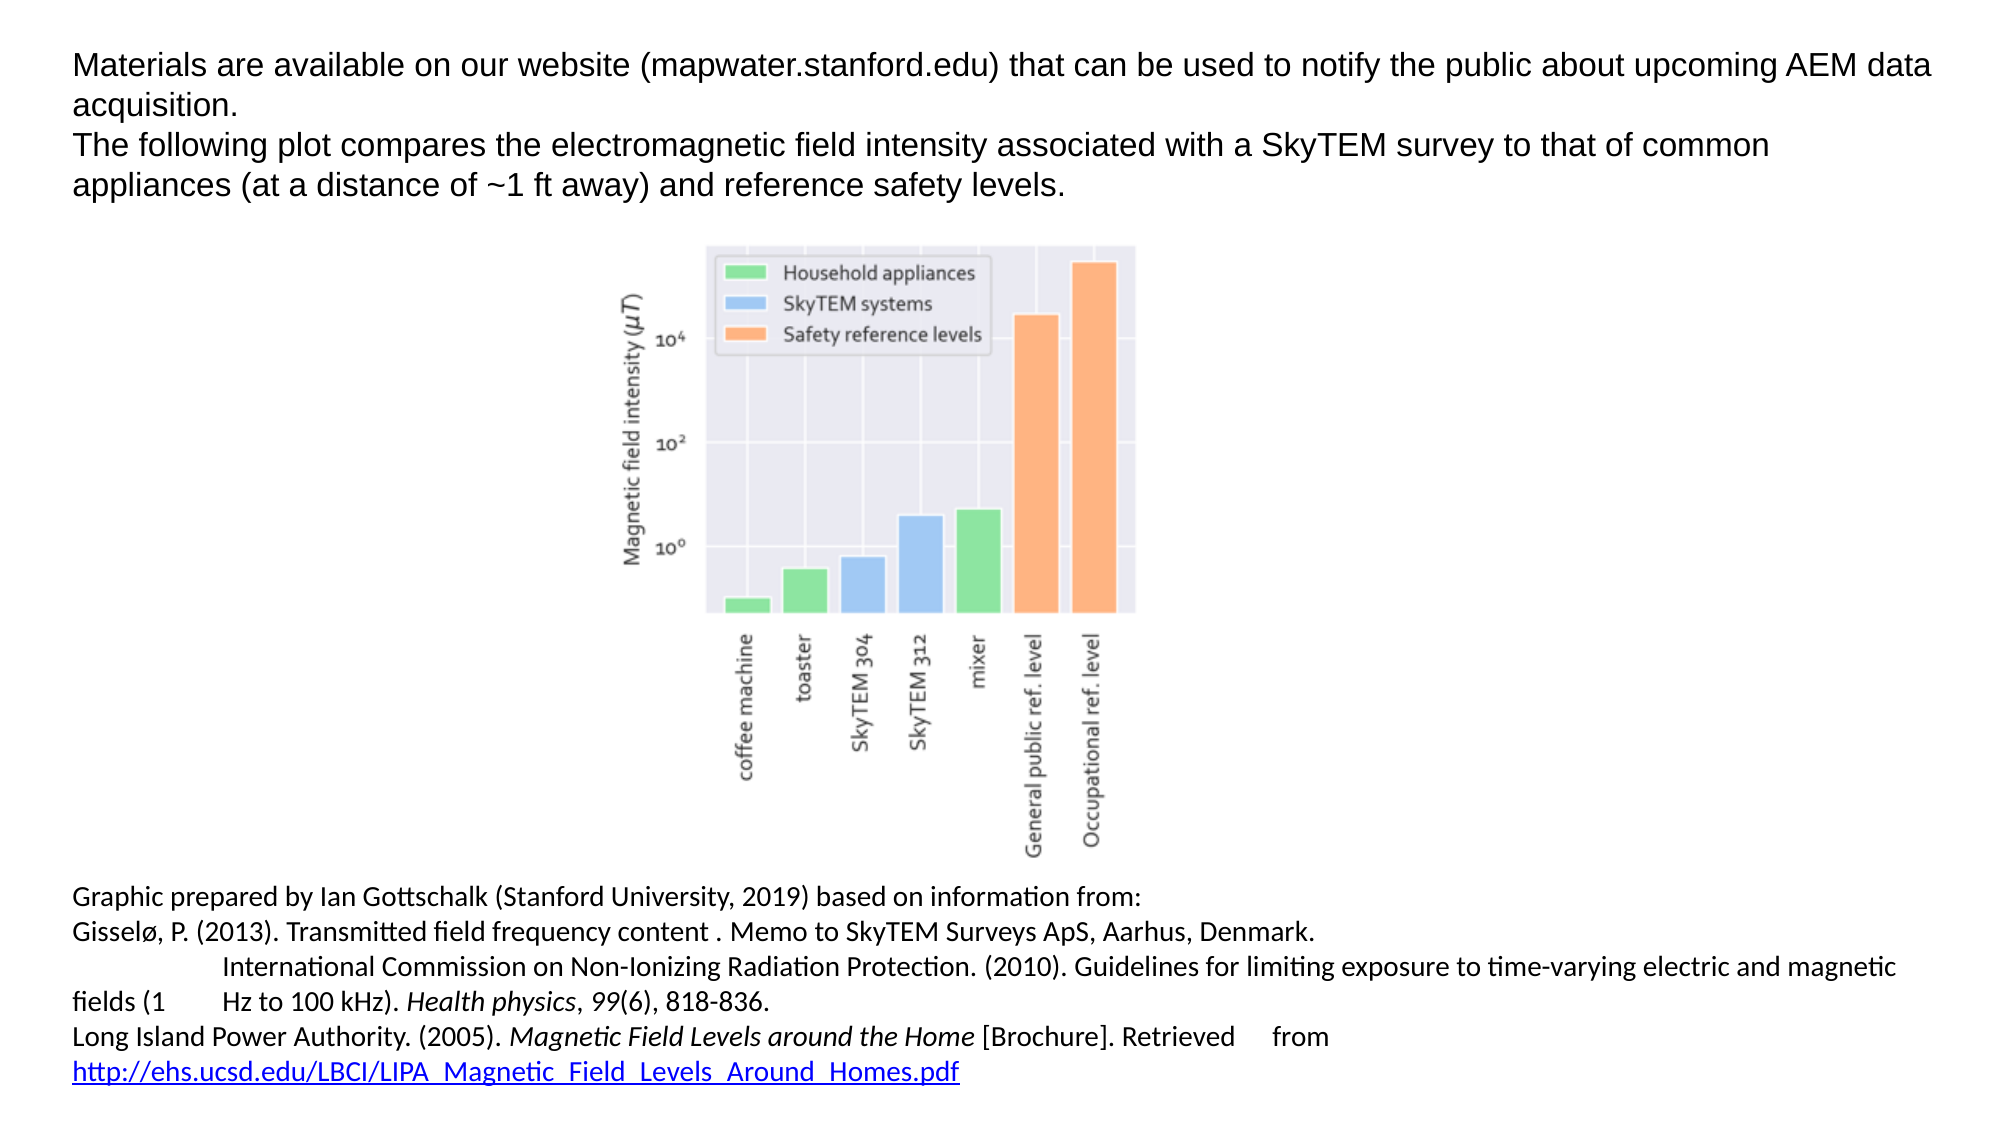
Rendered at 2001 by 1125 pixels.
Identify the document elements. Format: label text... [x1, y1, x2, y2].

text_box Graphic prepared by Ian Gottschalk (Stanford University, 2019) based on information from: Gisselø, P. (2013). Transmitted field frequency content . Memo to SkyTEM Surveys ApS, Aarhus, Denmark. International Commission on Non-Ionizing Radiation Protection. (2010). Guidelines for limiting exposure to time-varying electric and magnetic fields (1 Hz to 100 kHz). Health physics, 99(6), 818-836. Long Island Power Authority. (2005). Magnetic Field Levels around the Home [Brochure]. Retrieved from http://ehs.ucsd.edu/LBCI/LIPA_Magnetic_Field_Levels_Around_Homes.pdf [57, 869, 1962, 1125]
picture [606, 230, 1151, 873]
text_box Materials are available on our website (mapwater.stanford.edu) that can be used to notify the public about upcoming AEM data acquisition. The following plot compares the electromagnetic field intensity associated with a SkyTEM survey to that of common appliances (at a distance of ~1 ft away) and reference safety levels. [57, 35, 1952, 250]
